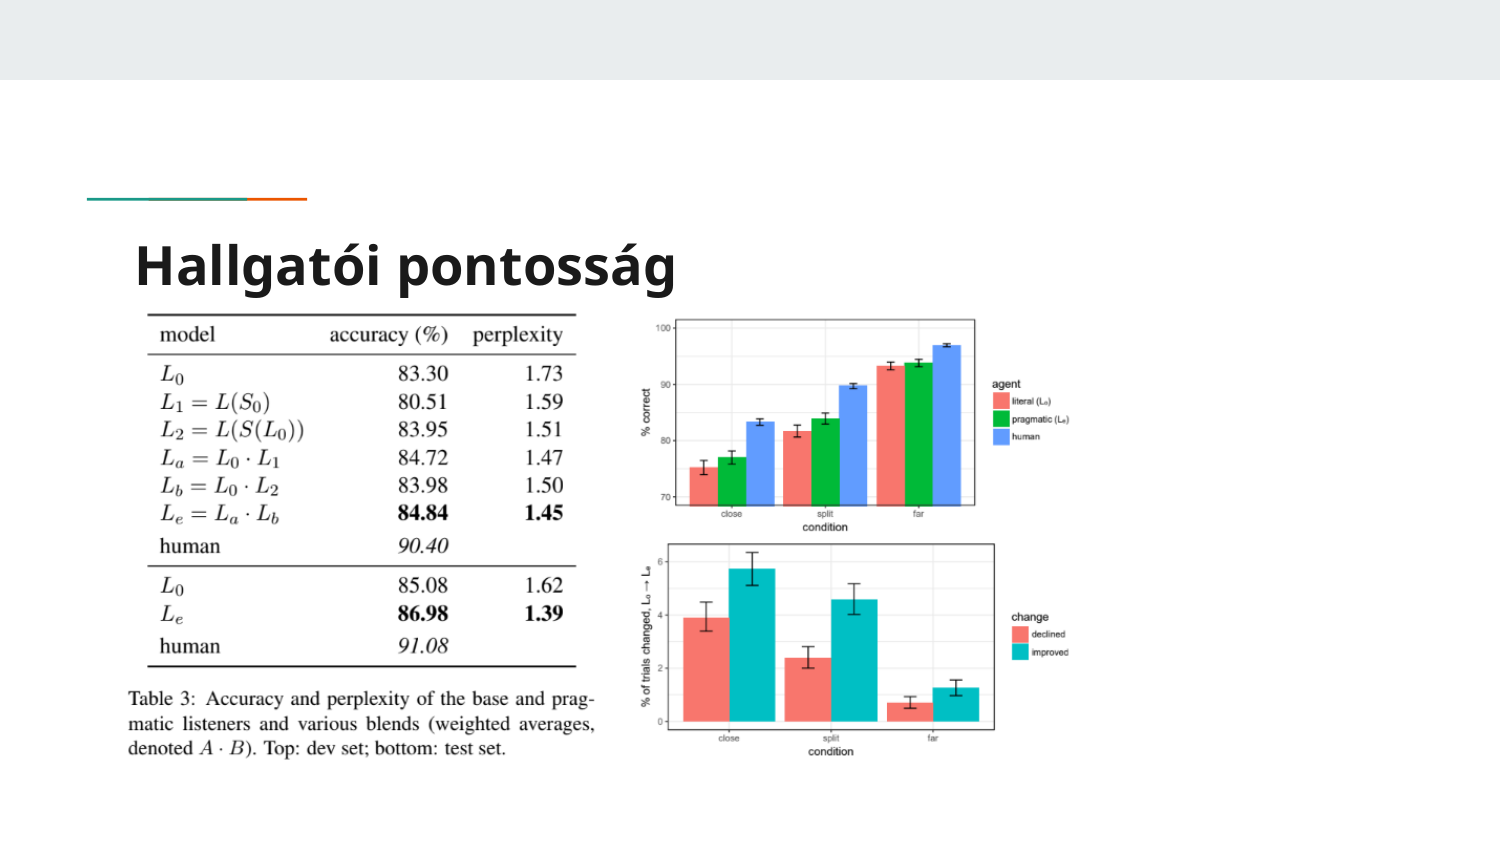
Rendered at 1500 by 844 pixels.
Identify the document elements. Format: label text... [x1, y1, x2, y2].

title Hallgatói pontosság [119, 216, 1381, 305]
picture [119, 303, 1079, 768]
